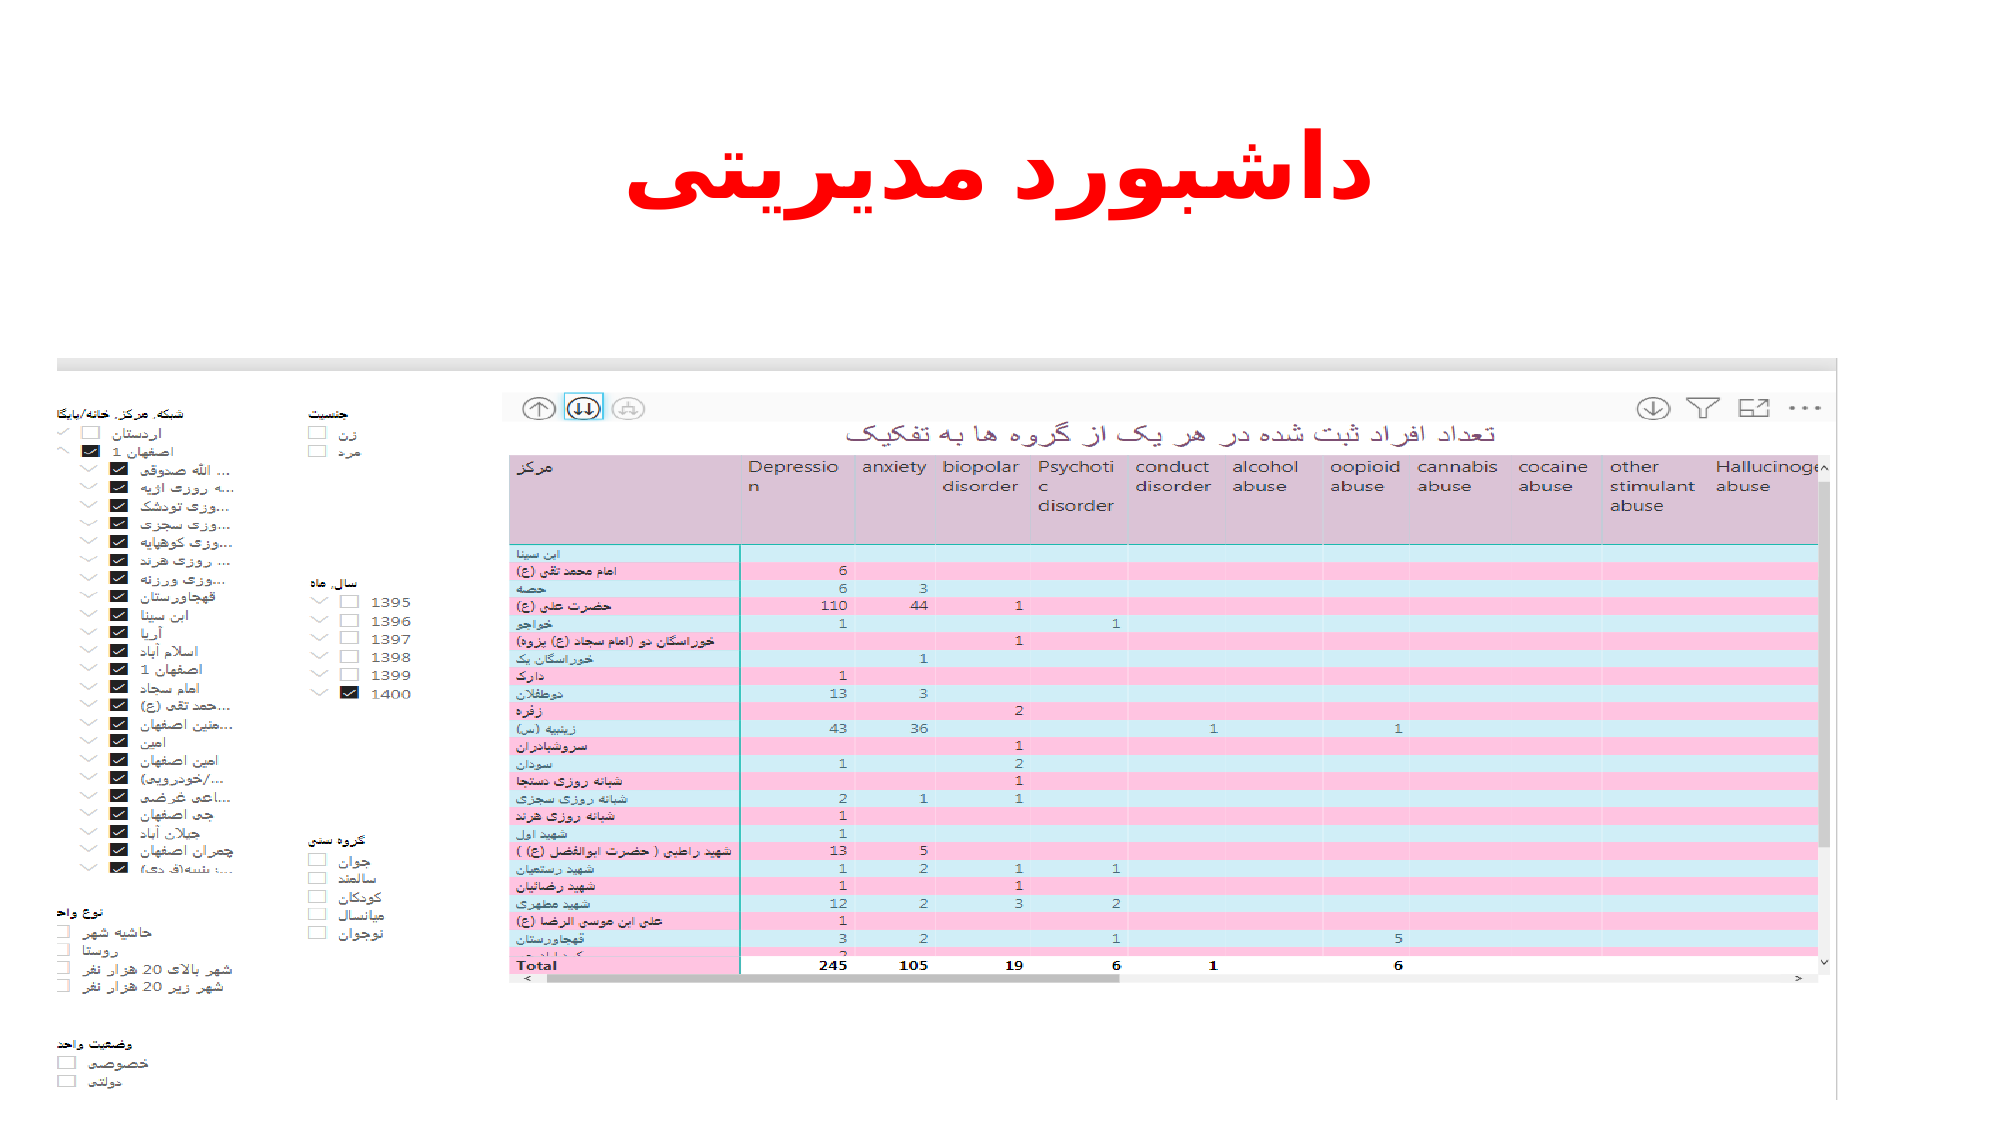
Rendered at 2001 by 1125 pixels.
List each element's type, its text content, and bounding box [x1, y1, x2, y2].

title داشبورد مدیریتی [137, 59, 1863, 278]
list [57, 358, 1838, 1100]
